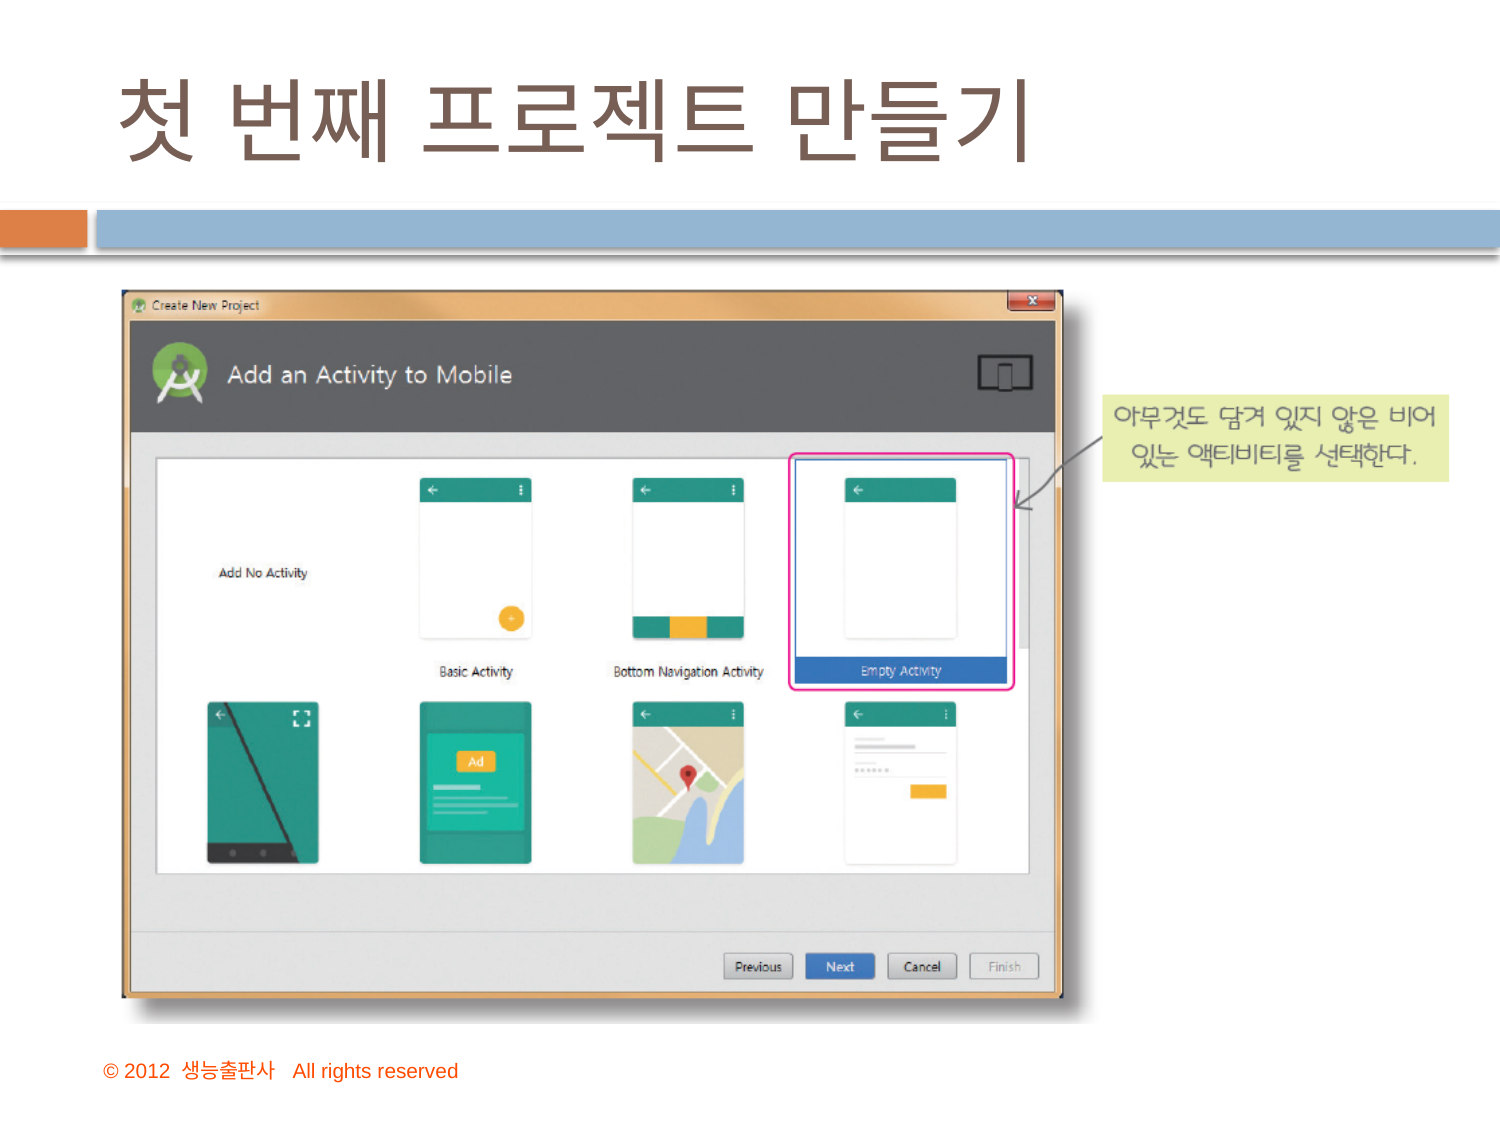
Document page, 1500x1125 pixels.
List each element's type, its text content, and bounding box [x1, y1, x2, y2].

title 첫 번째 프로젝트 만들기 [100, 37, 1438, 200]
picture [103, 266, 1461, 1024]
